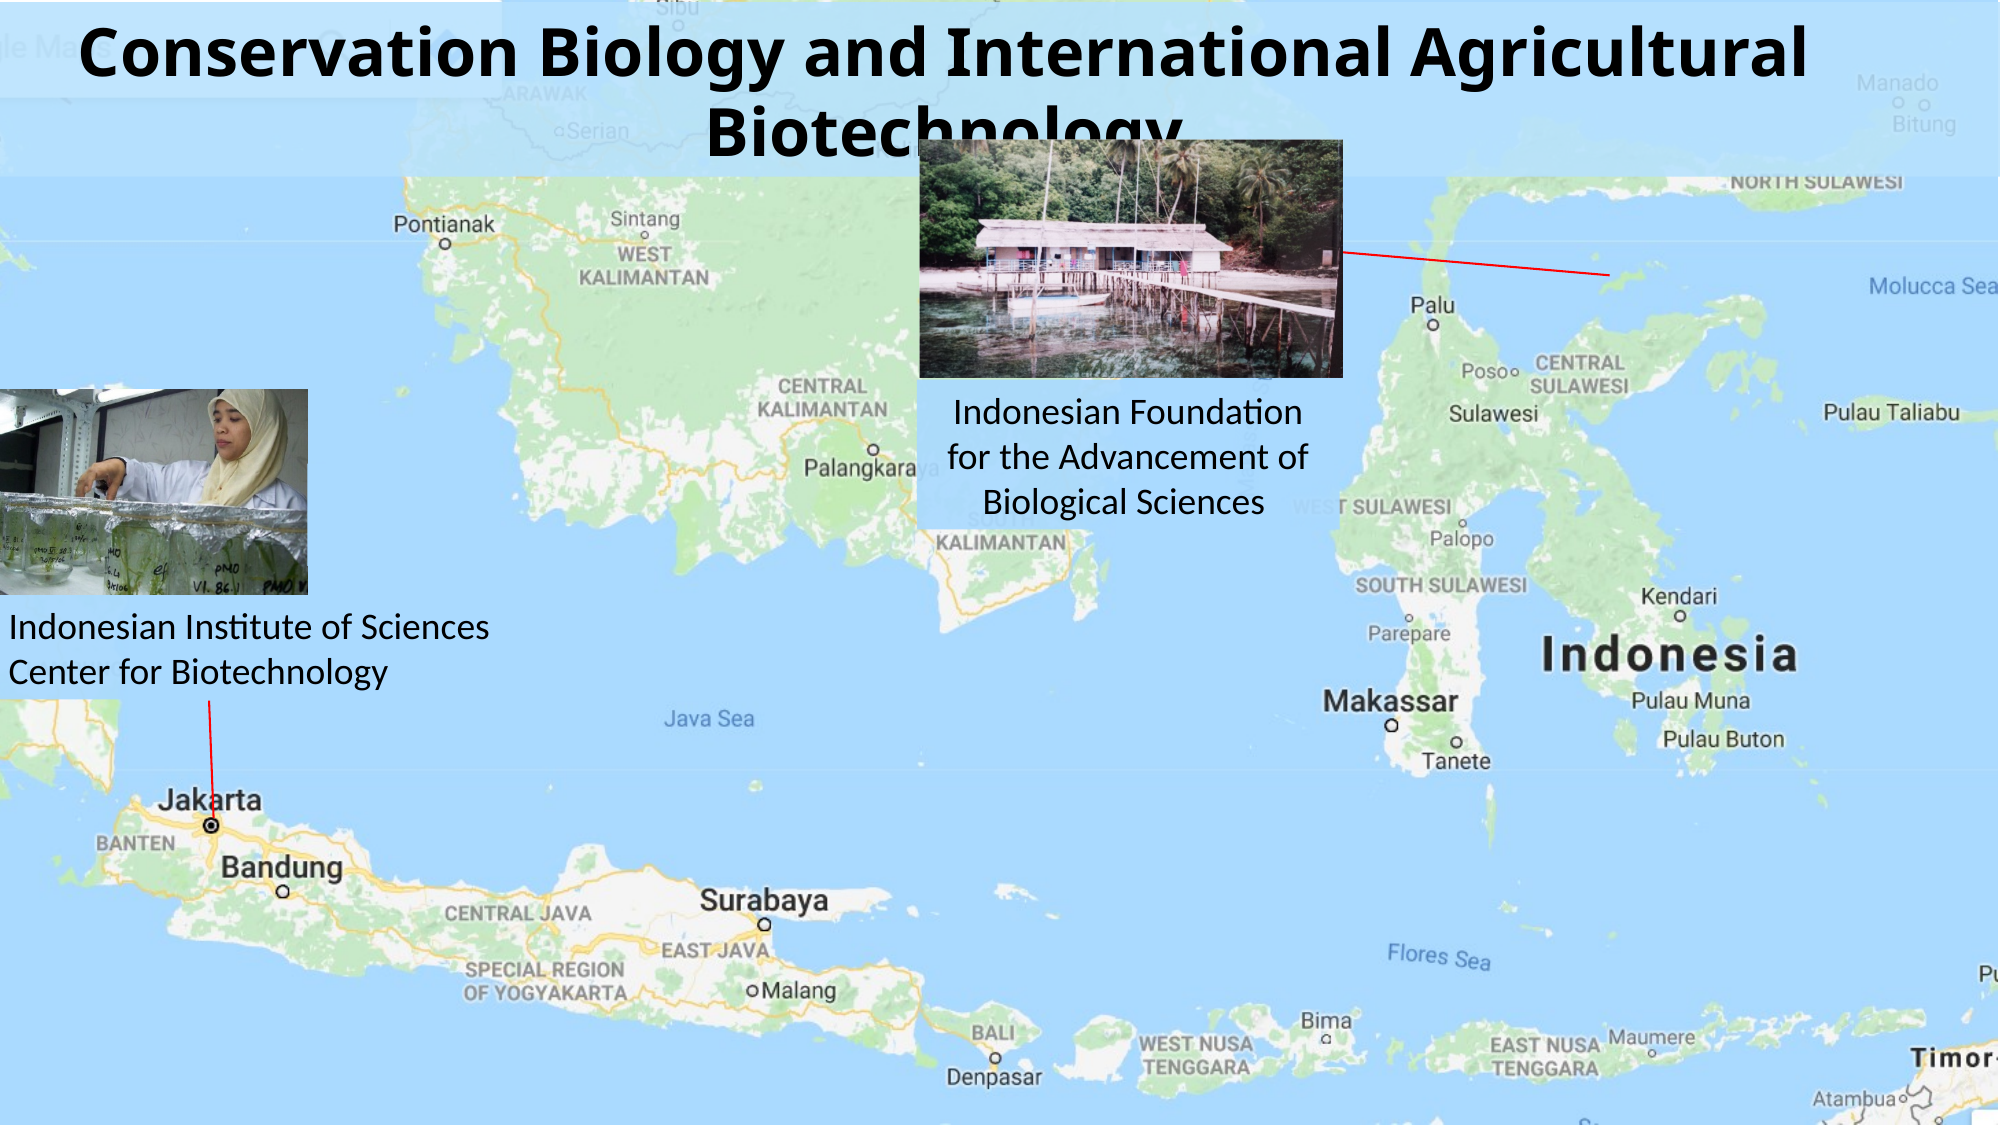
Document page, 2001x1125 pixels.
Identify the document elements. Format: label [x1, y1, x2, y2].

text_box [1342, 252, 1610, 276]
picture [0, 0, 1998, 1125]
text_box [209, 700, 214, 819]
